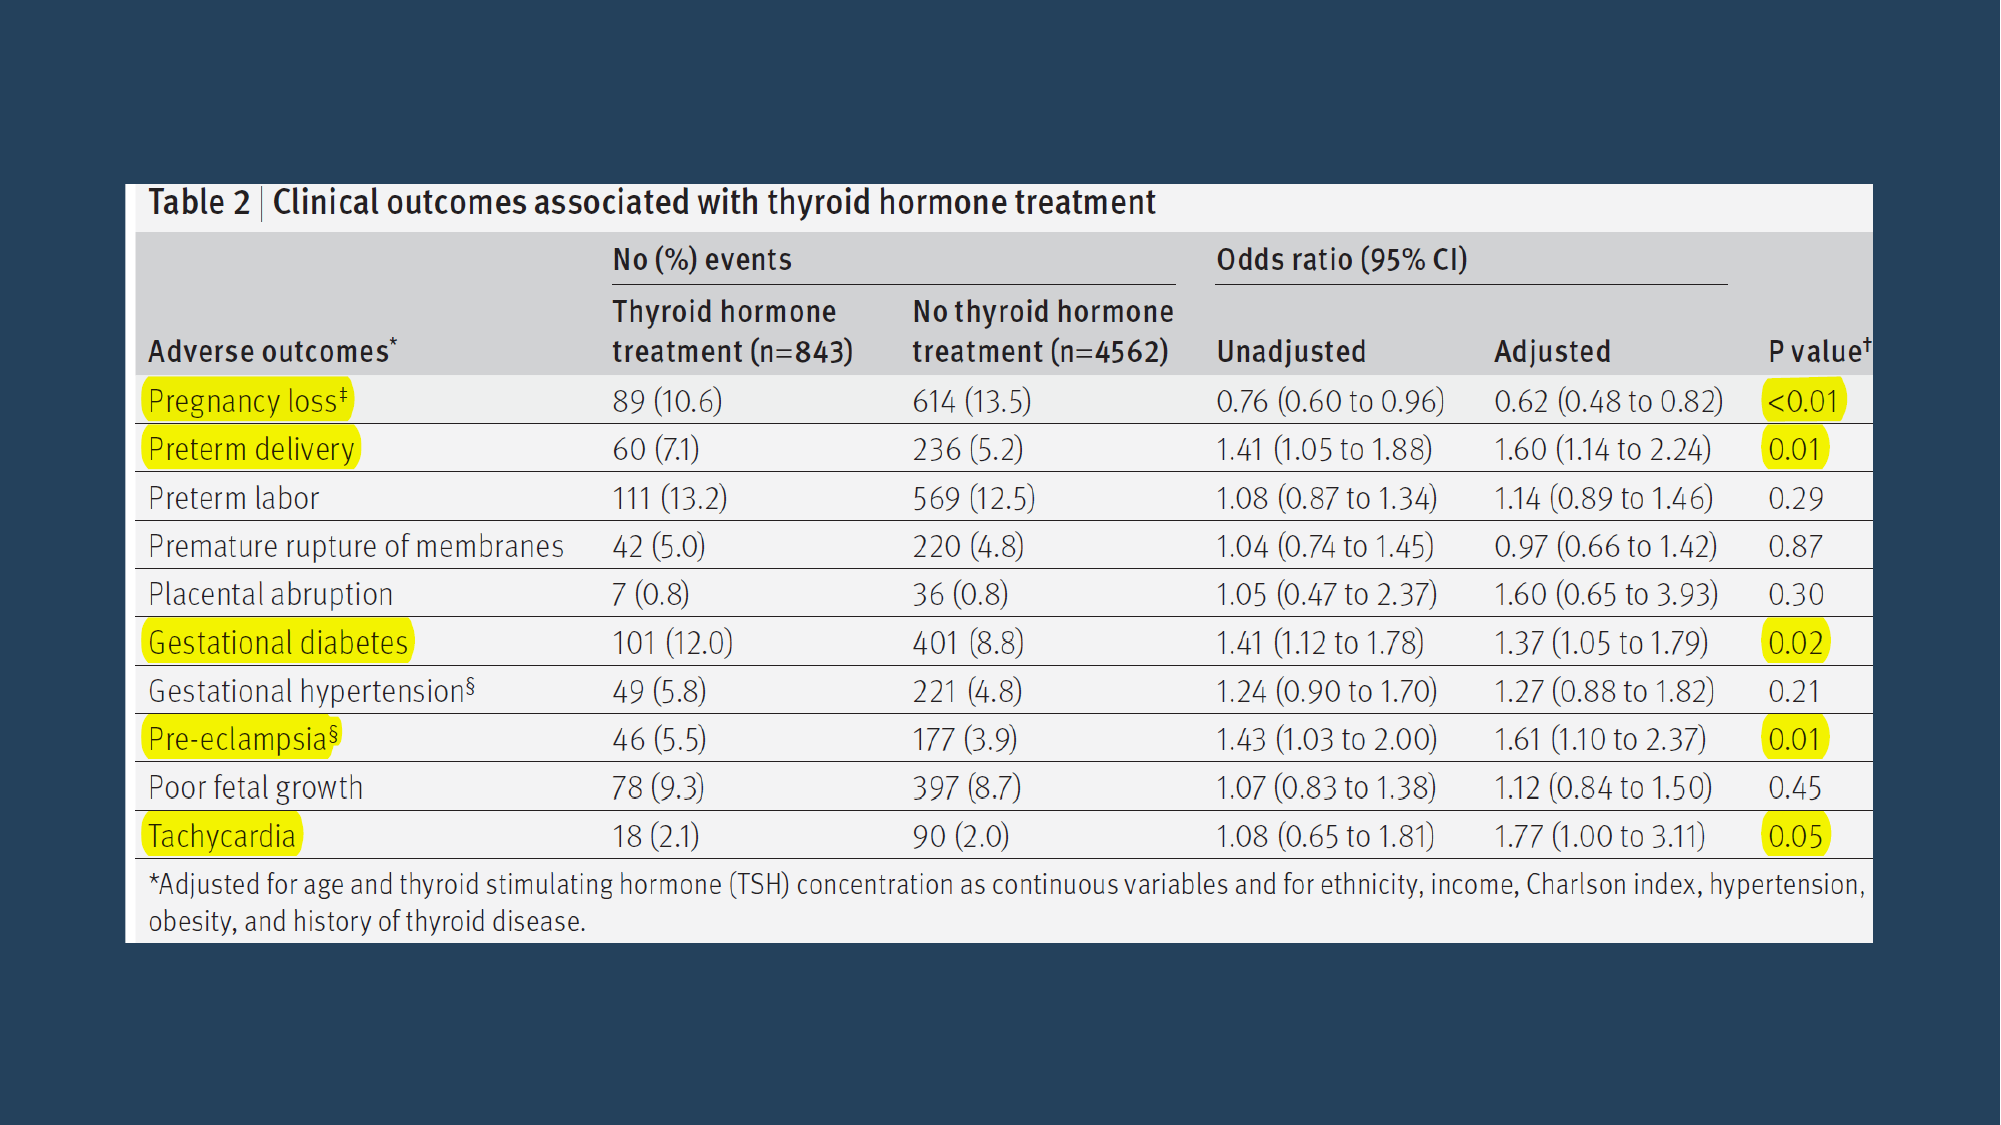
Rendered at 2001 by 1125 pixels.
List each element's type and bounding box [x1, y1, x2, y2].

picture [125, 184, 1875, 944]
